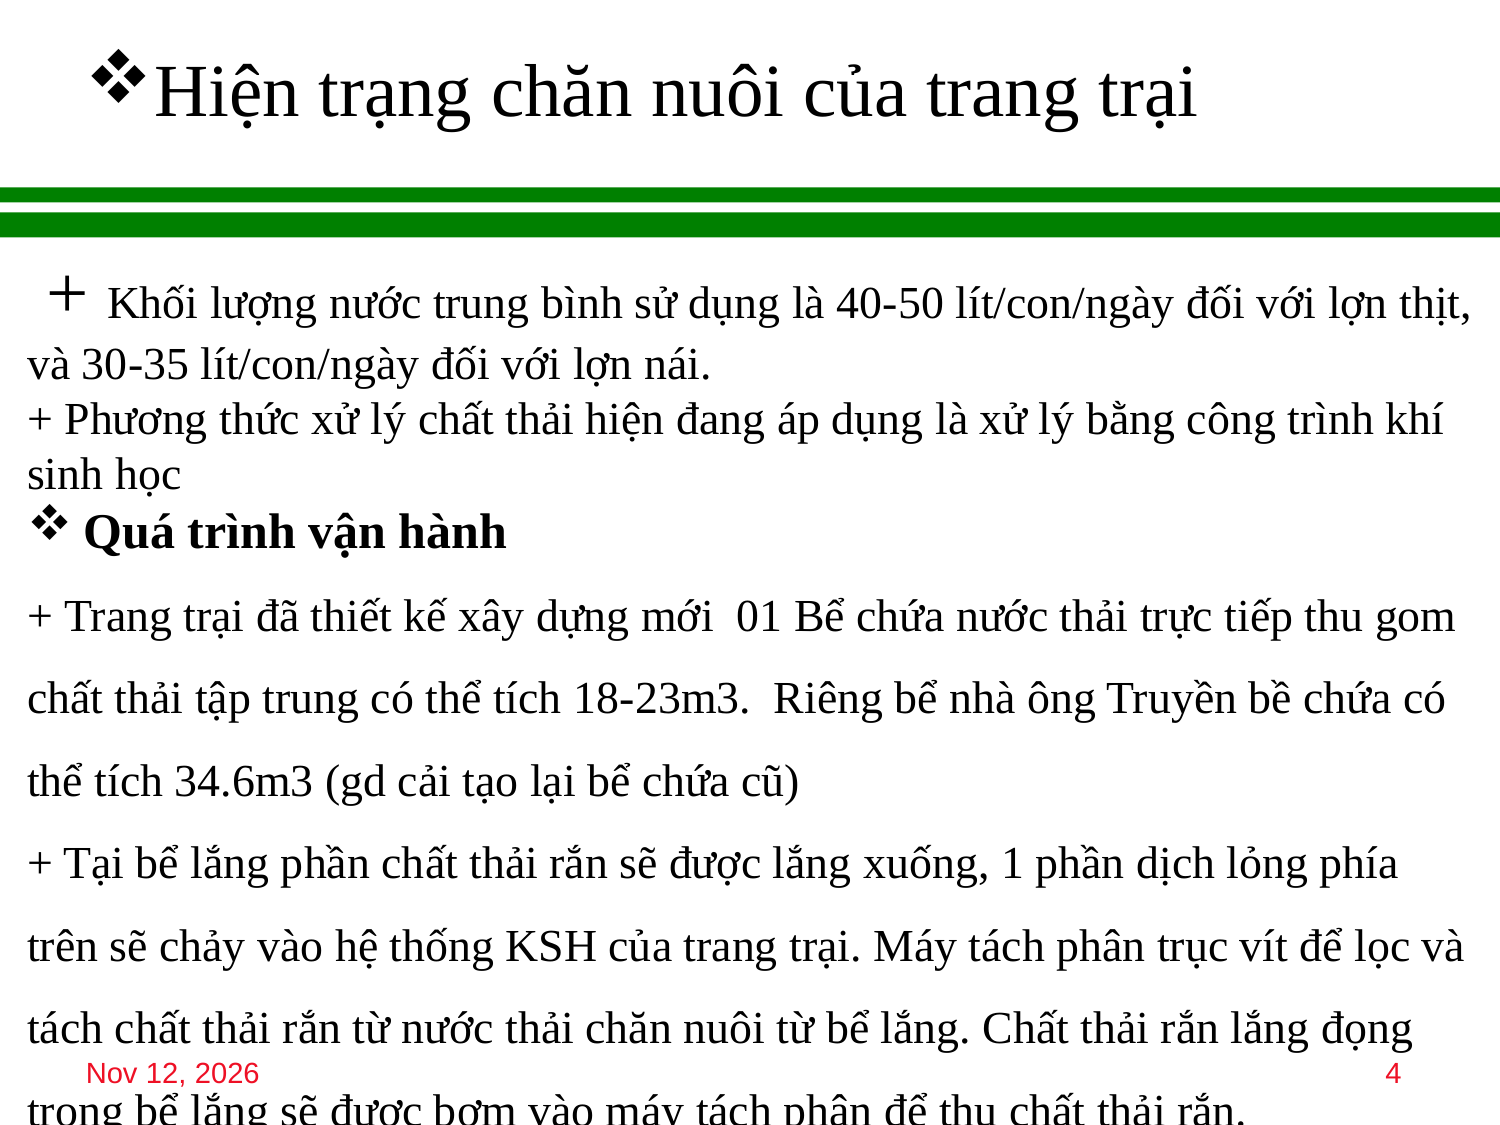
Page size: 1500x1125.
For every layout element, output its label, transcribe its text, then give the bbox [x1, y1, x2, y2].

text_box Hiện trạng chăn nuôi của trang trại [70, 33, 1500, 139]
text_box + Khối lượng nước trung bình sử dụng là 40-50 lít/con/ngày đối với lợn thịt, và 30-35 lít/con/ngày đối với lợn nái. + Phương thức xử lý chất thải hiện đang áp dụng là xử lý bằng công trình khí sinh học Quá trình vận hành + Trang trại đã thiết kế xây dựng mới 01 Bể chứa nước thải trực tiếp thu gom chất thải tập trung có thể tích 18-23m3. Riêng bể nhà ông Truyền bề chứa có thể tích 34.6m3 (gd cải tạo lại bể chứa cũ) + Tại bể lắng phần chất thải rắn sẽ được lắng xuống, 1 phần dịch lỏng phía trên sẽ chảy vào hệ thống KSH của trang trại. Máy tách phân trục vít để lọc và tách chất thải rắn từ nước thải chăn nuôi từ bể lắng. Chất thải rắn lắng đọng trong bể lắng sẽ được bơm vào máy tách phân để thu chất thải rắn. [12, 145, 1488, 1125]
